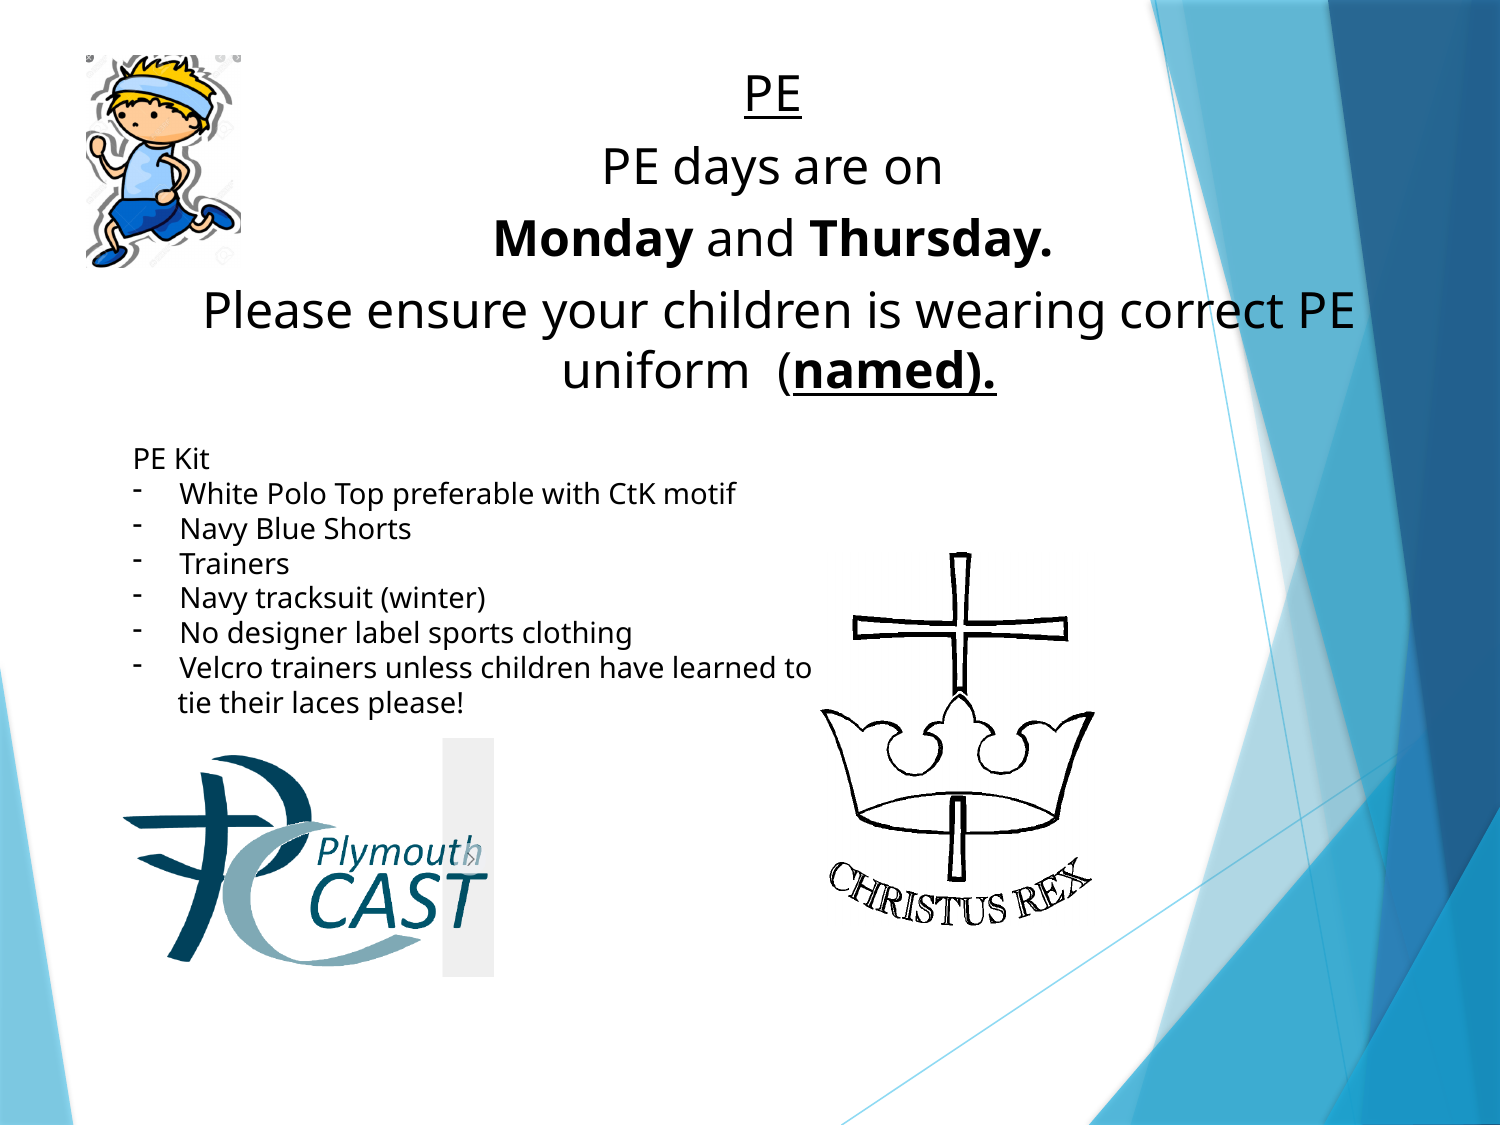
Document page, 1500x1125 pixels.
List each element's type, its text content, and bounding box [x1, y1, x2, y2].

picture [820, 552, 1095, 926]
picture [113, 738, 494, 978]
list PE PE days are on Monday and Thursday. Please ensure your children is wearing correct PE uniform (named). [171, 54, 1388, 480]
picture [86, 55, 241, 268]
text_box PE Kit White Polo Top preferable with CtK motif Navy Blue Shorts Trainers Navy tracksuit (winter) No designer label sports clothing Velcro trainers unless children have learned to tie their laces please! [117, 432, 1039, 728]
